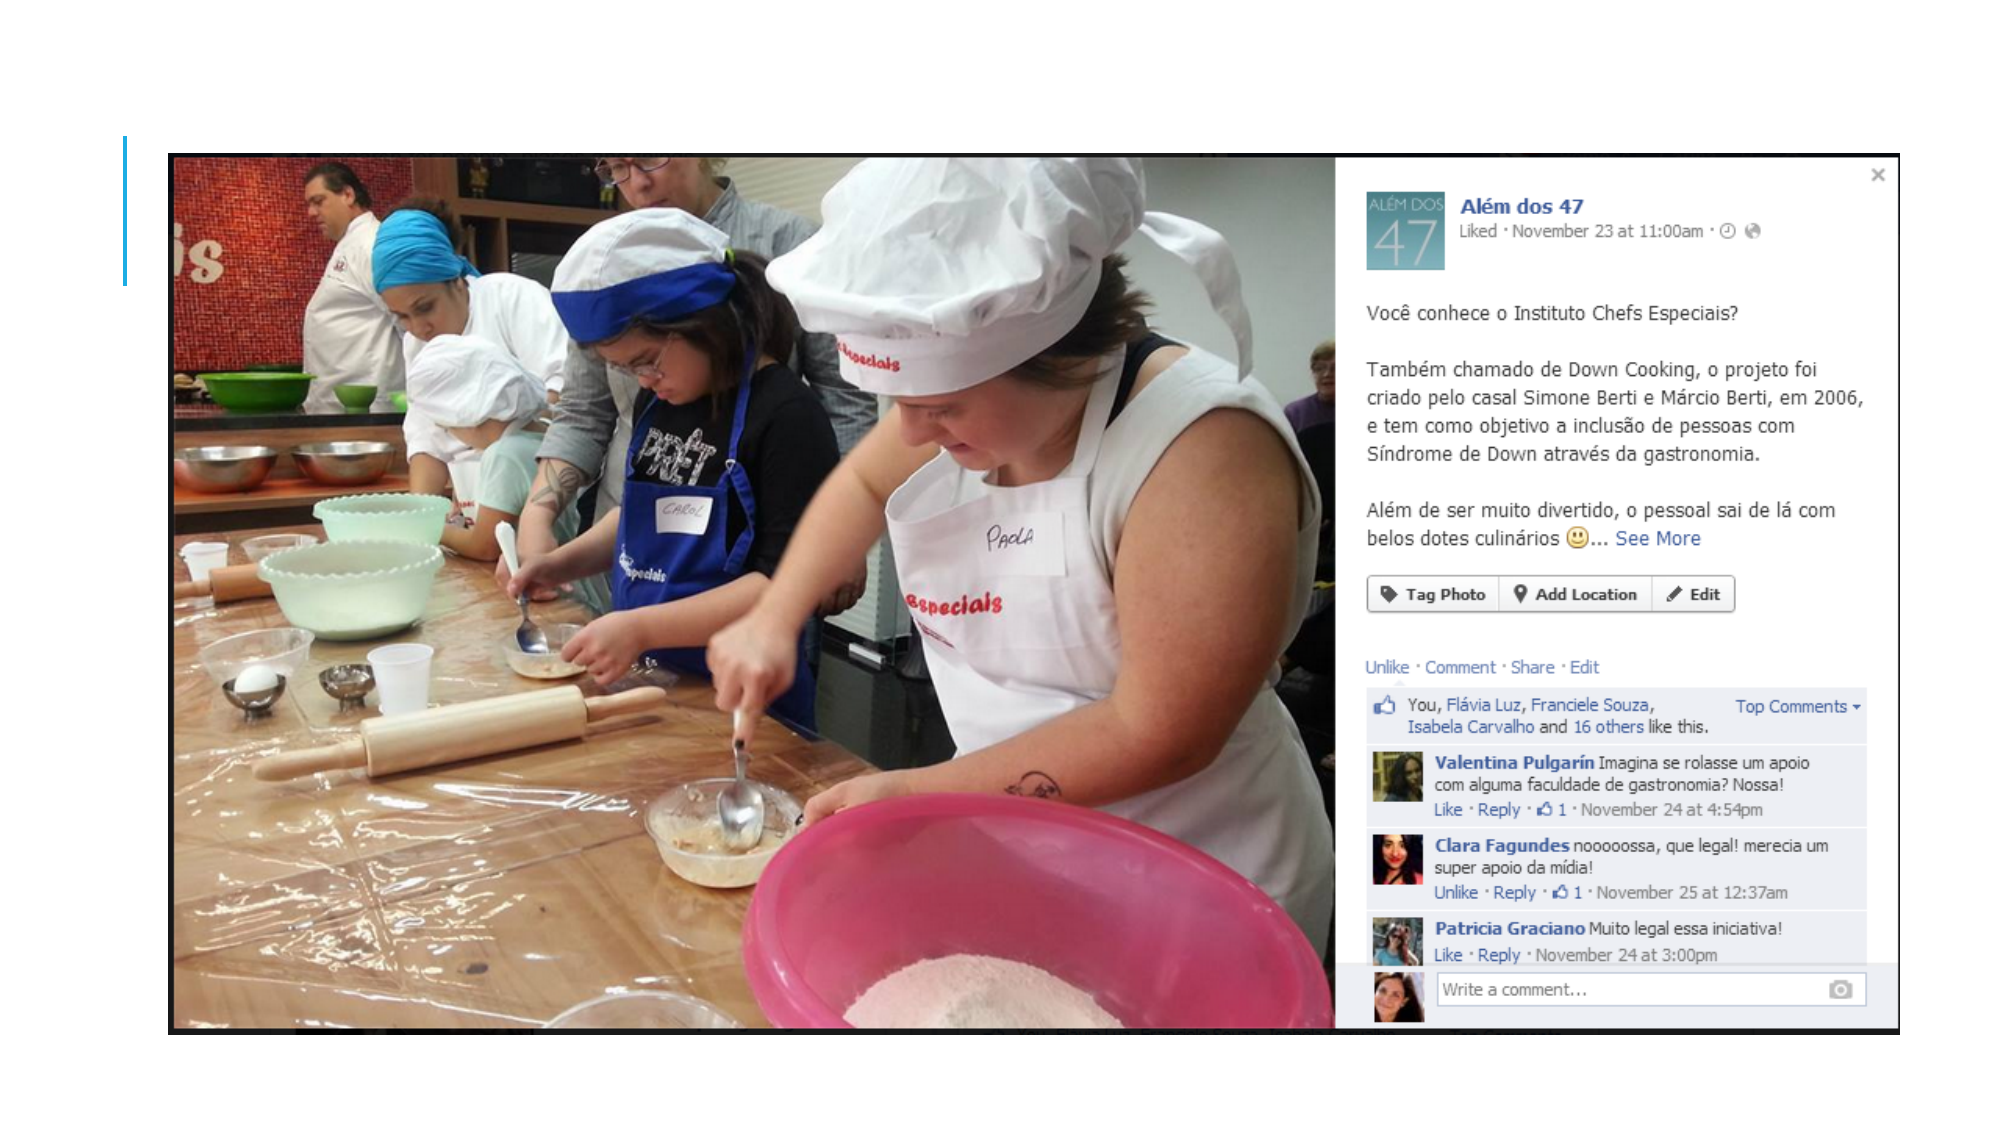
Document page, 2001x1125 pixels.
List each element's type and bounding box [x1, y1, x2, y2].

picture [167, 153, 1900, 1036]
